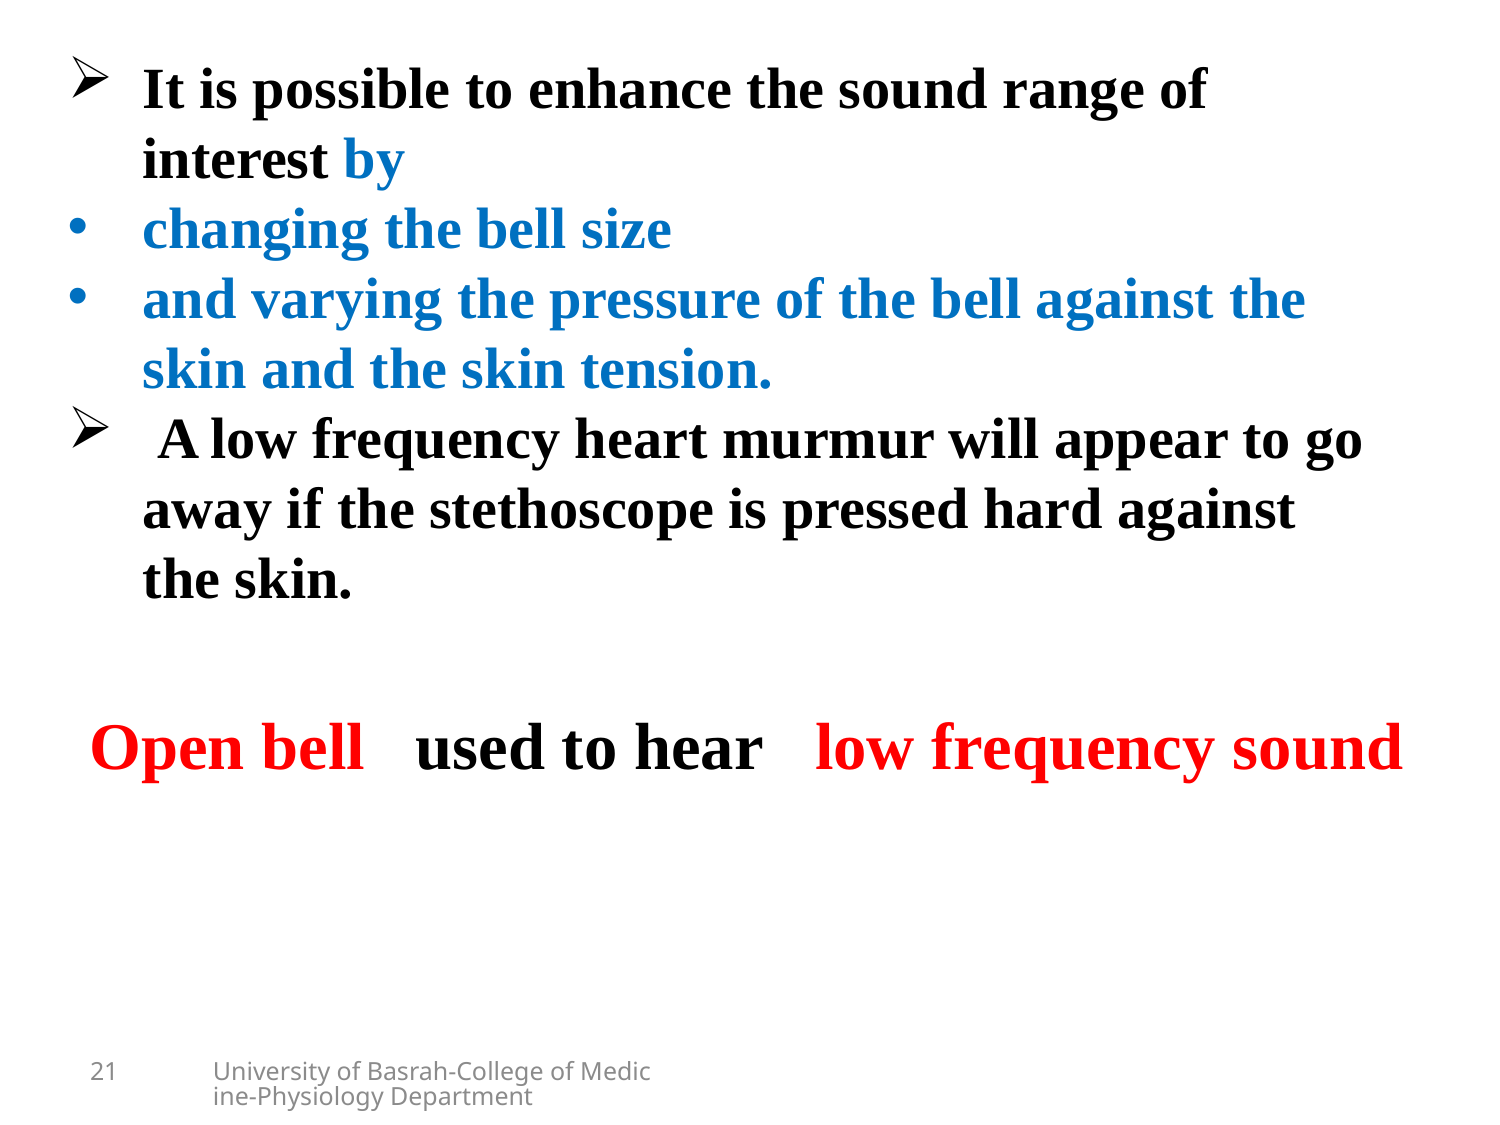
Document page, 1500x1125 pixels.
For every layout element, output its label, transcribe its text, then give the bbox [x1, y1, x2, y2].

text_box It is possible to enhance the sound range of interest by changing the bell size and varying the pressure of the bell against the skin and the skin tension. A low frequency heart murmur will appear to go away if the stethoscope is pressed hard against the skin. [52, 42, 1388, 618]
text_box Open bell used to hear low frequency sound [57, 695, 1418, 790]
footer University of Basrah-College of Medicine-Physiology Department [512, 1042, 988, 1103]
slide_number 21 [75, 1042, 425, 1103]
